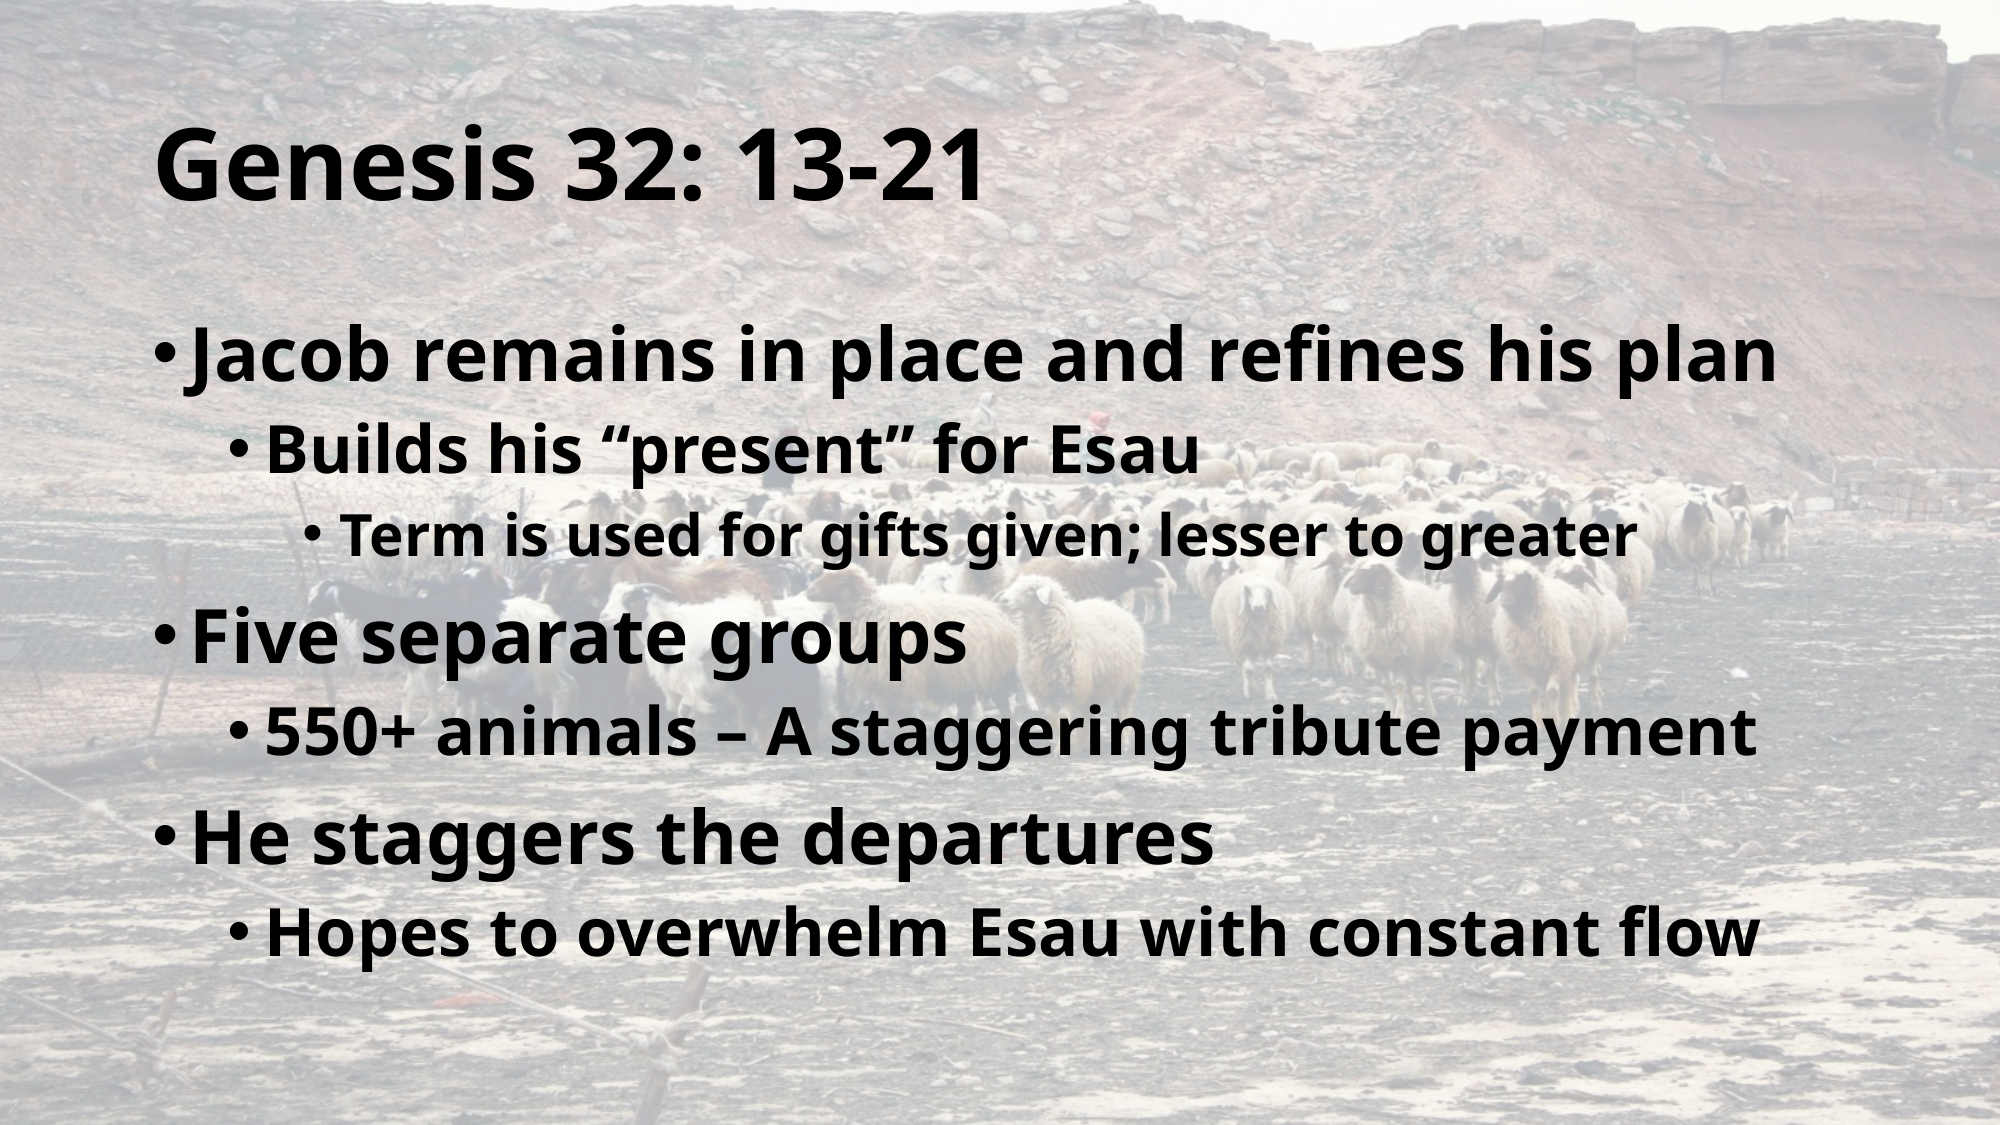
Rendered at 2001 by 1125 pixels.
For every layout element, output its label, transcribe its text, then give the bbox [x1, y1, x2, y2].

title Genesis 32: 13-21 [137, 59, 1863, 278]
list Jacob remains in place and refines his plan Builds his “present” for Esau Term is used for gifts given; lesser to greater Five separate groups 550+ animals – A staggering tribute payment He staggers the departures Hopes to overwhelm Esau with constant flow [137, 299, 1863, 1014]
